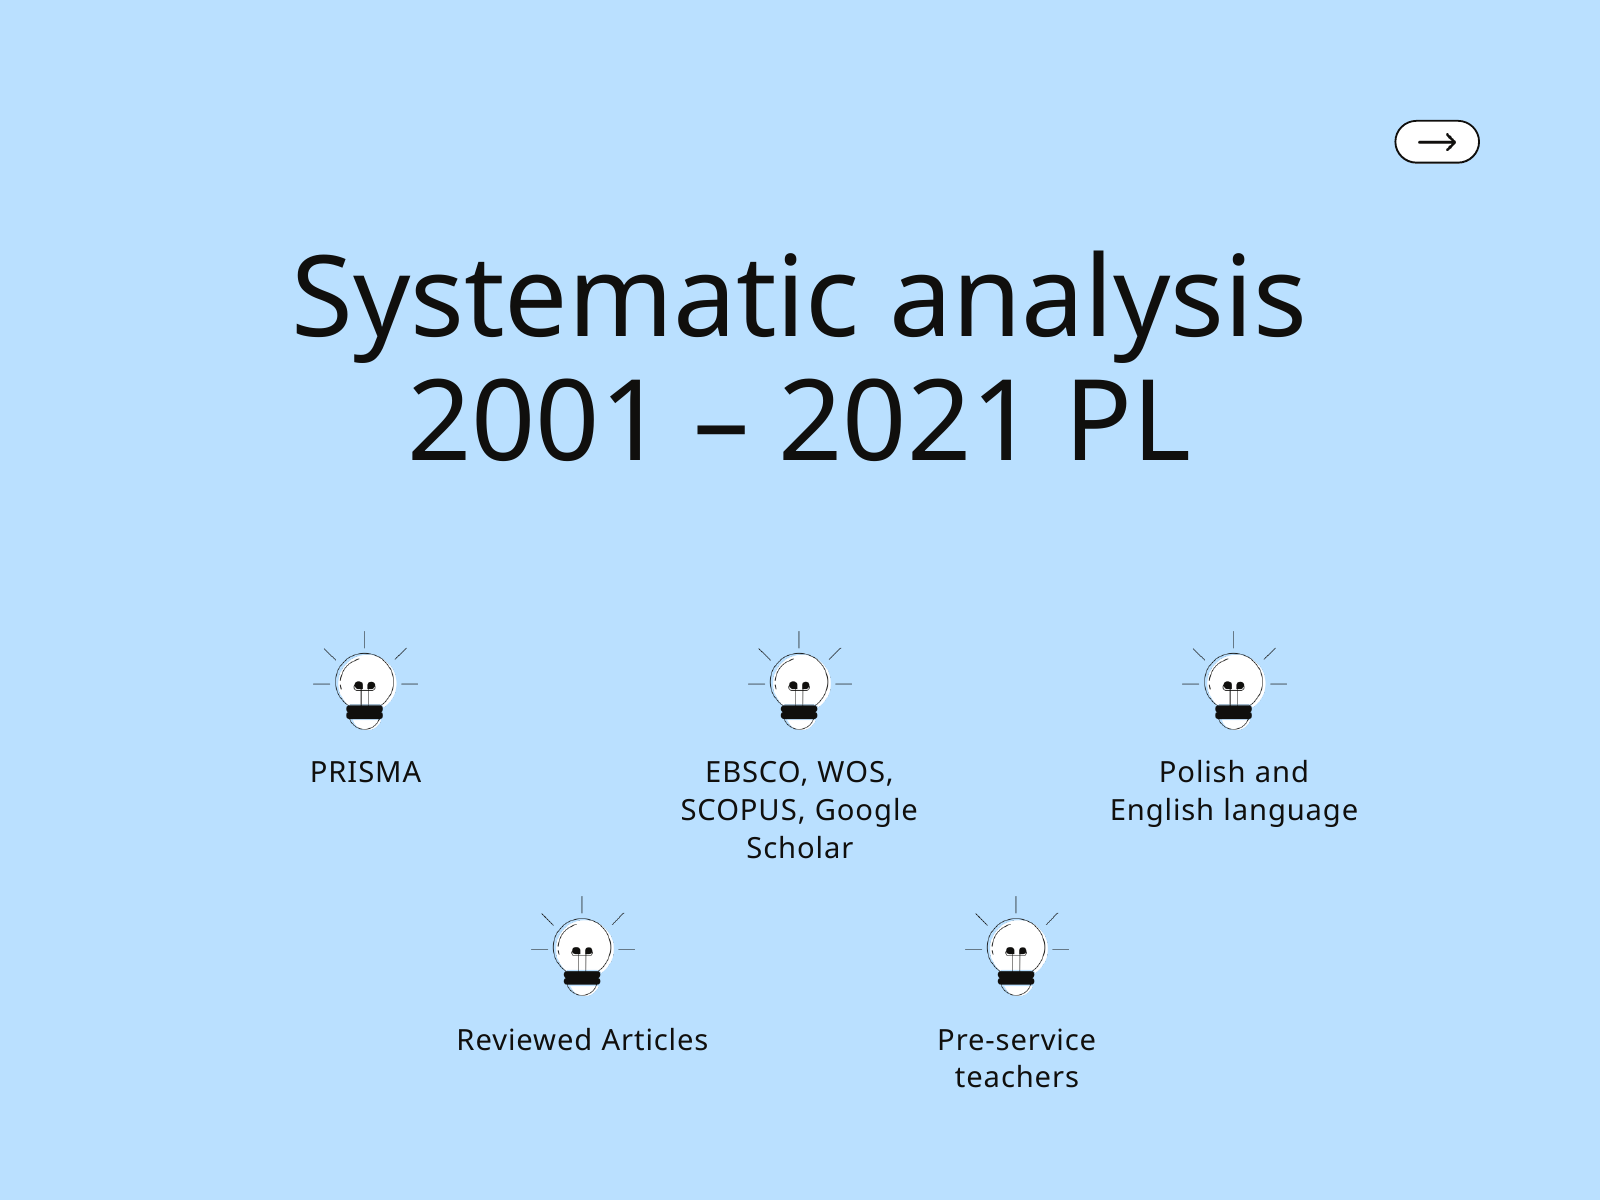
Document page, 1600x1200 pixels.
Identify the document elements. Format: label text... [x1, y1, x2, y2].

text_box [672, 630, 928, 865]
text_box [237, 630, 494, 788]
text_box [1106, 630, 1362, 827]
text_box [1394, 119, 1481, 164]
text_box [889, 896, 1145, 1092]
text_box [455, 896, 711, 1054]
text_box Systematic analysis 2001 – 2021 PL [179, 235, 1421, 483]
